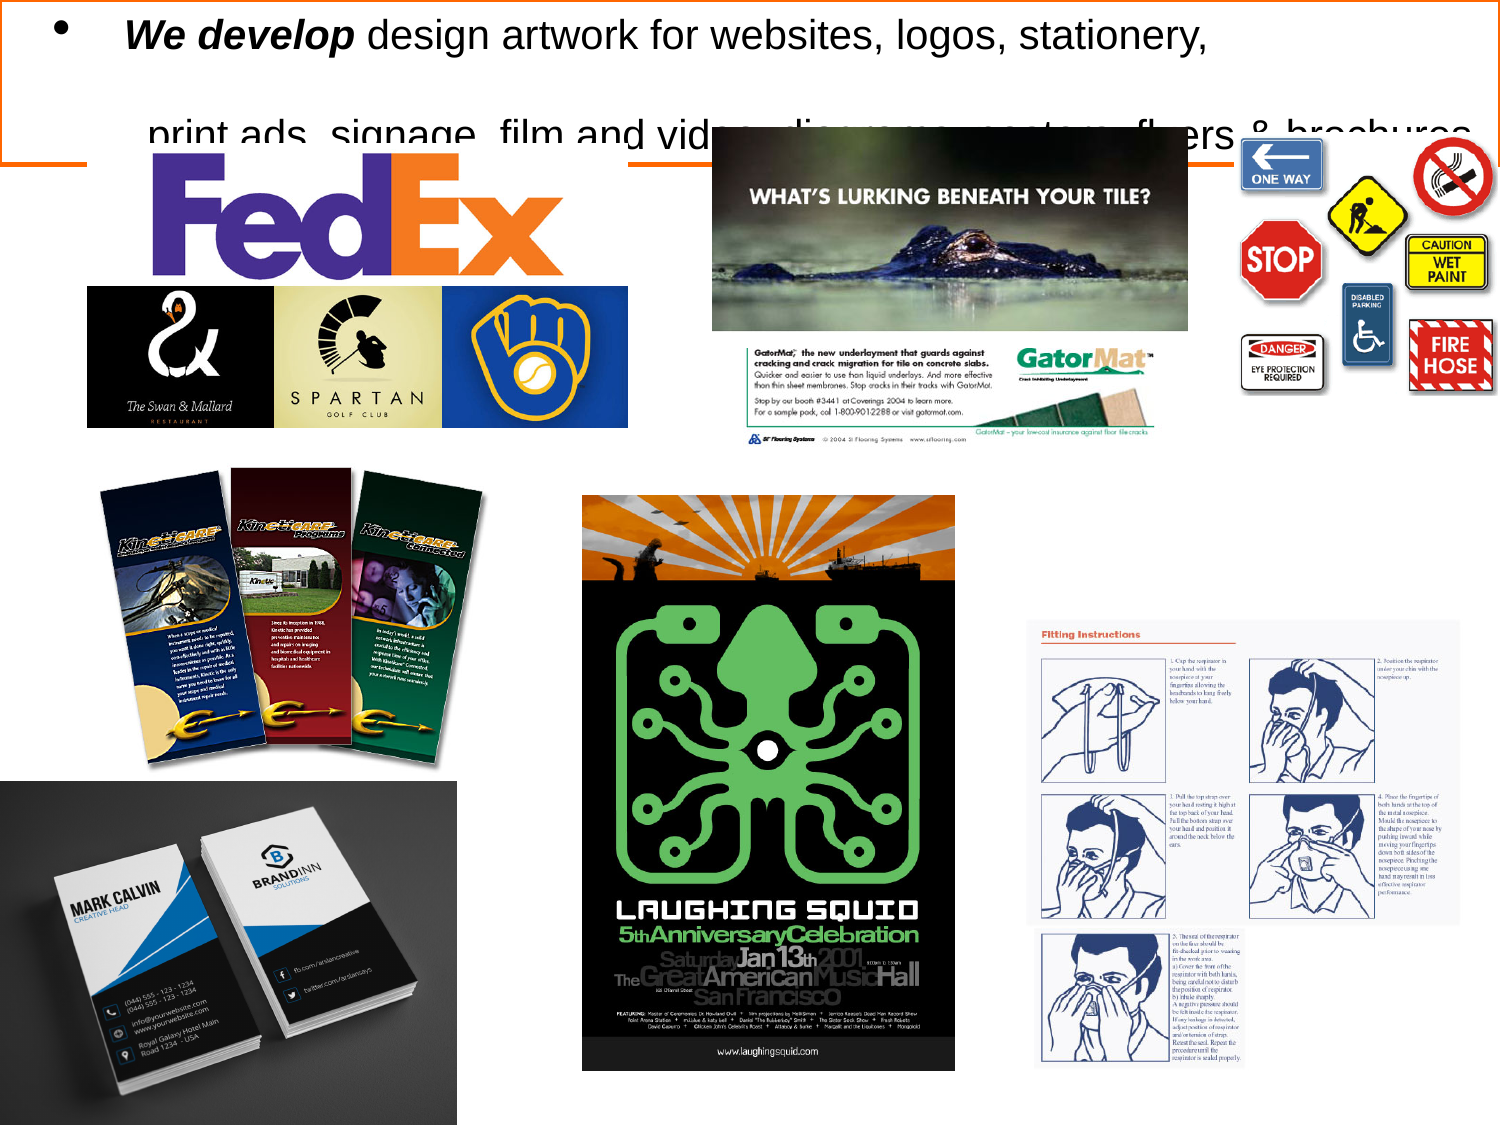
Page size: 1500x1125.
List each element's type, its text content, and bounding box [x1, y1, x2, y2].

picture [87, 452, 497, 779]
picture [87, 143, 628, 428]
picture [1025, 619, 1463, 1071]
picture [582, 495, 955, 1071]
text_box We develop design artwork for websites, logos, stationery, print ads, signage, film and video, diagrams, posters, flyers & brochures. [0, 0, 1500, 165]
picture [712, 127, 1188, 458]
picture [1234, 132, 1498, 396]
picture [0, 781, 458, 1125]
